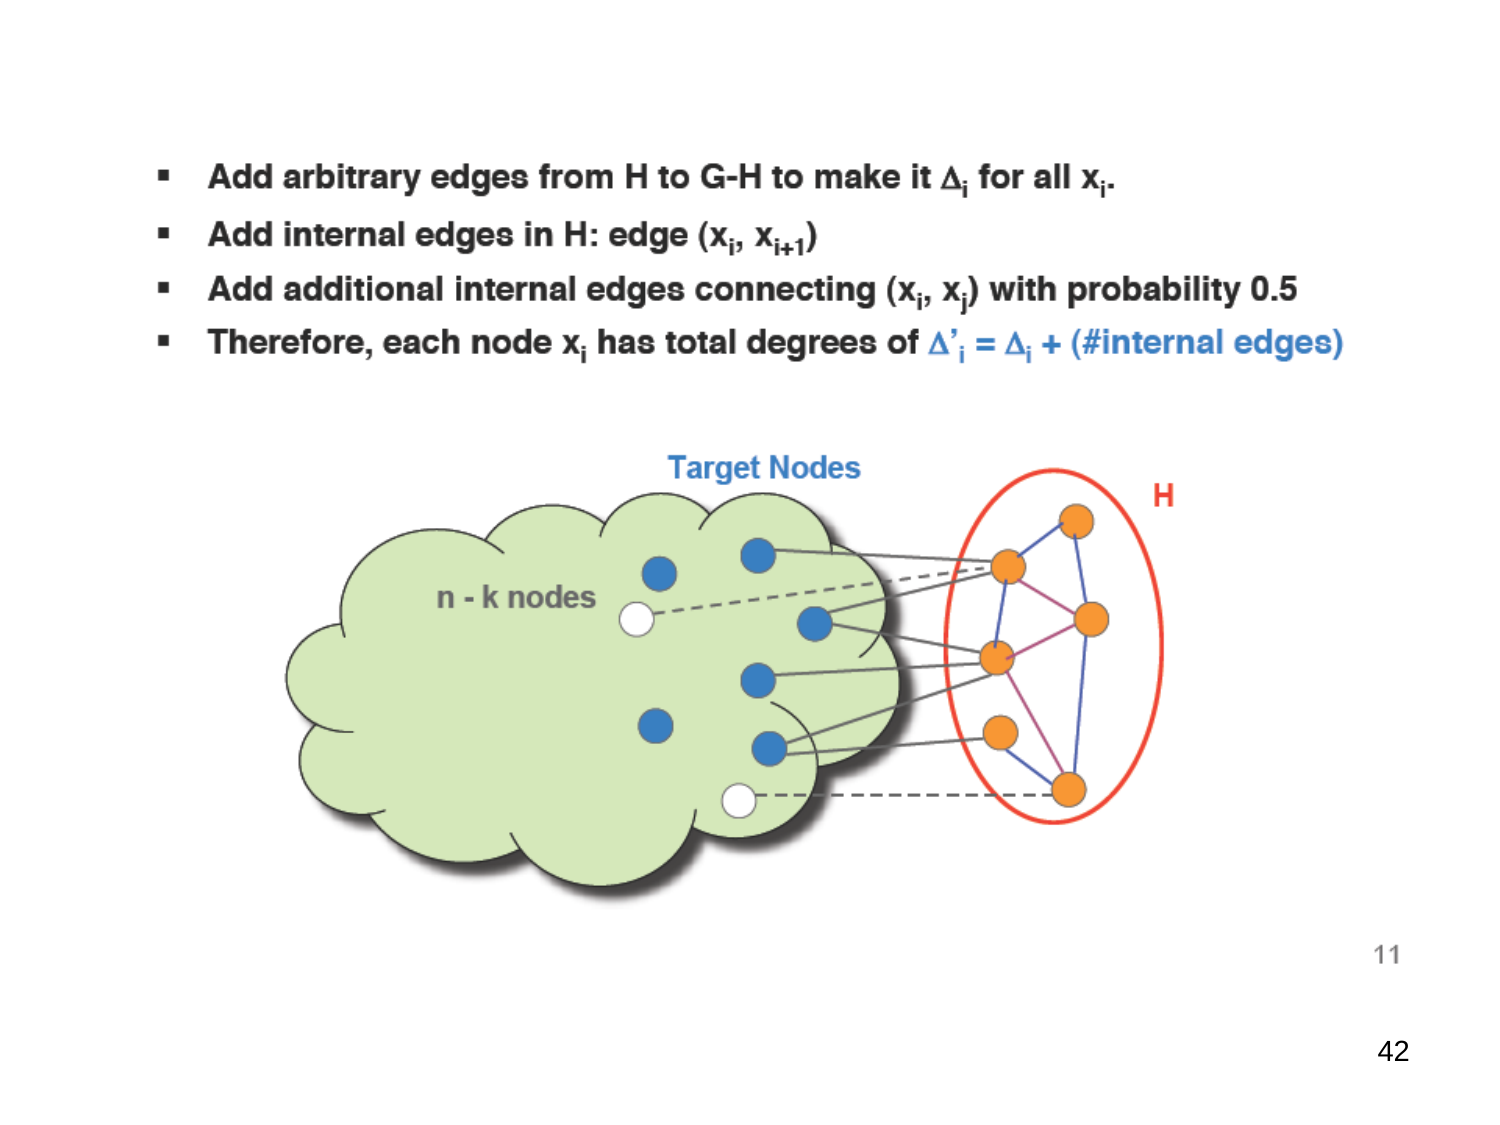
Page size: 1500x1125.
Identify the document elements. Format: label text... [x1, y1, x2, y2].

picture [87, 159, 1412, 965]
slide_number 42 [1074, 1024, 1426, 1103]
